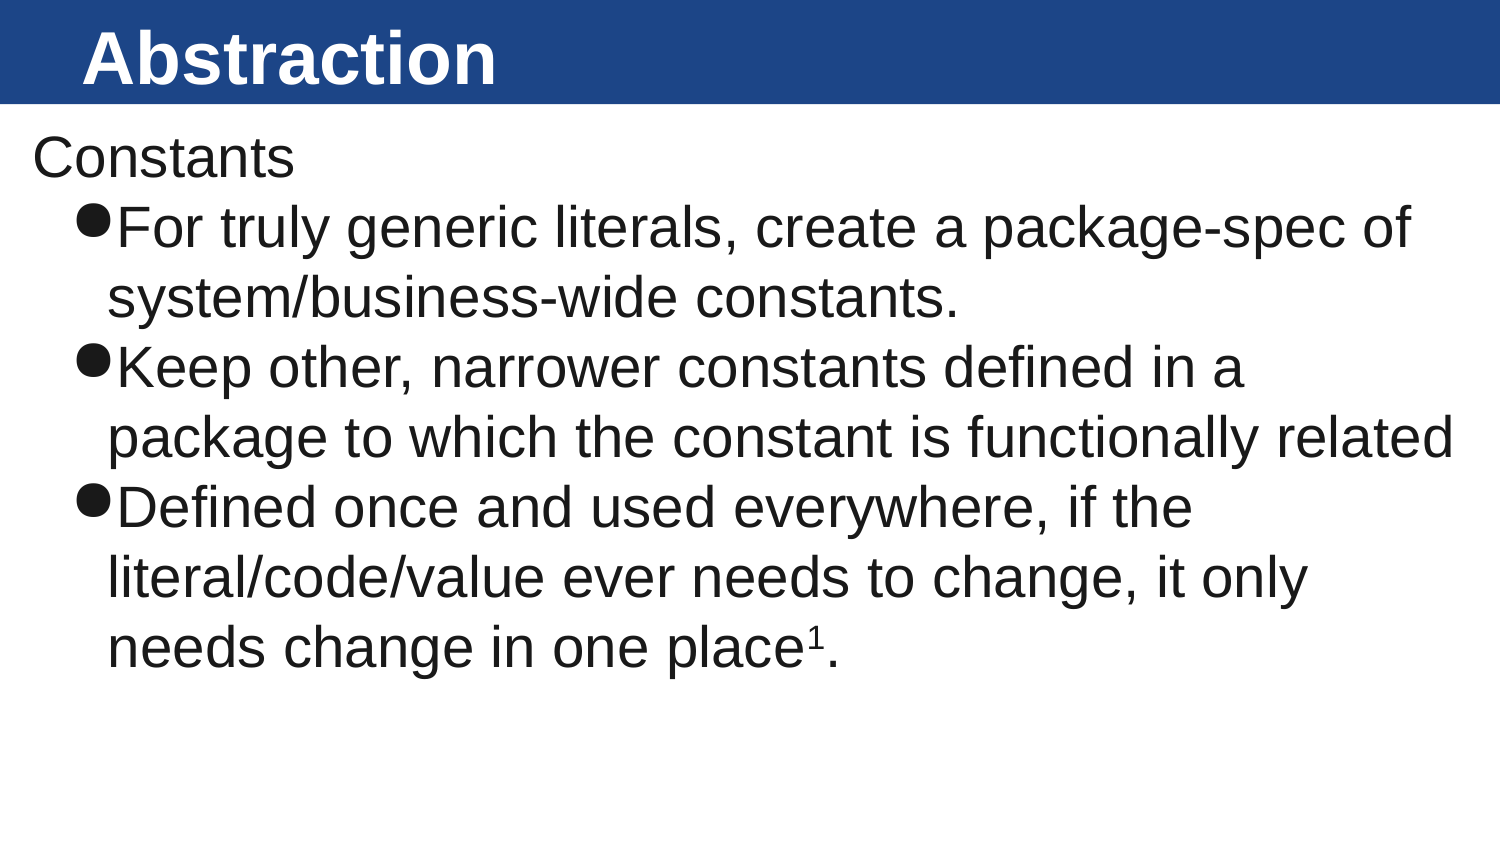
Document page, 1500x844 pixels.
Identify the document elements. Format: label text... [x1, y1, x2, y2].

title Abstraction [66, 5, 1417, 104]
list Constants For truly generic literals, create a package-spec of system/business-wide constants. Keep other, narrower constants defined in a package to which the constant is functionally related Defined once and used everywhere, if the literal/code/value ever needs to change, it only needs change in one place1. [17, 104, 1484, 801]
